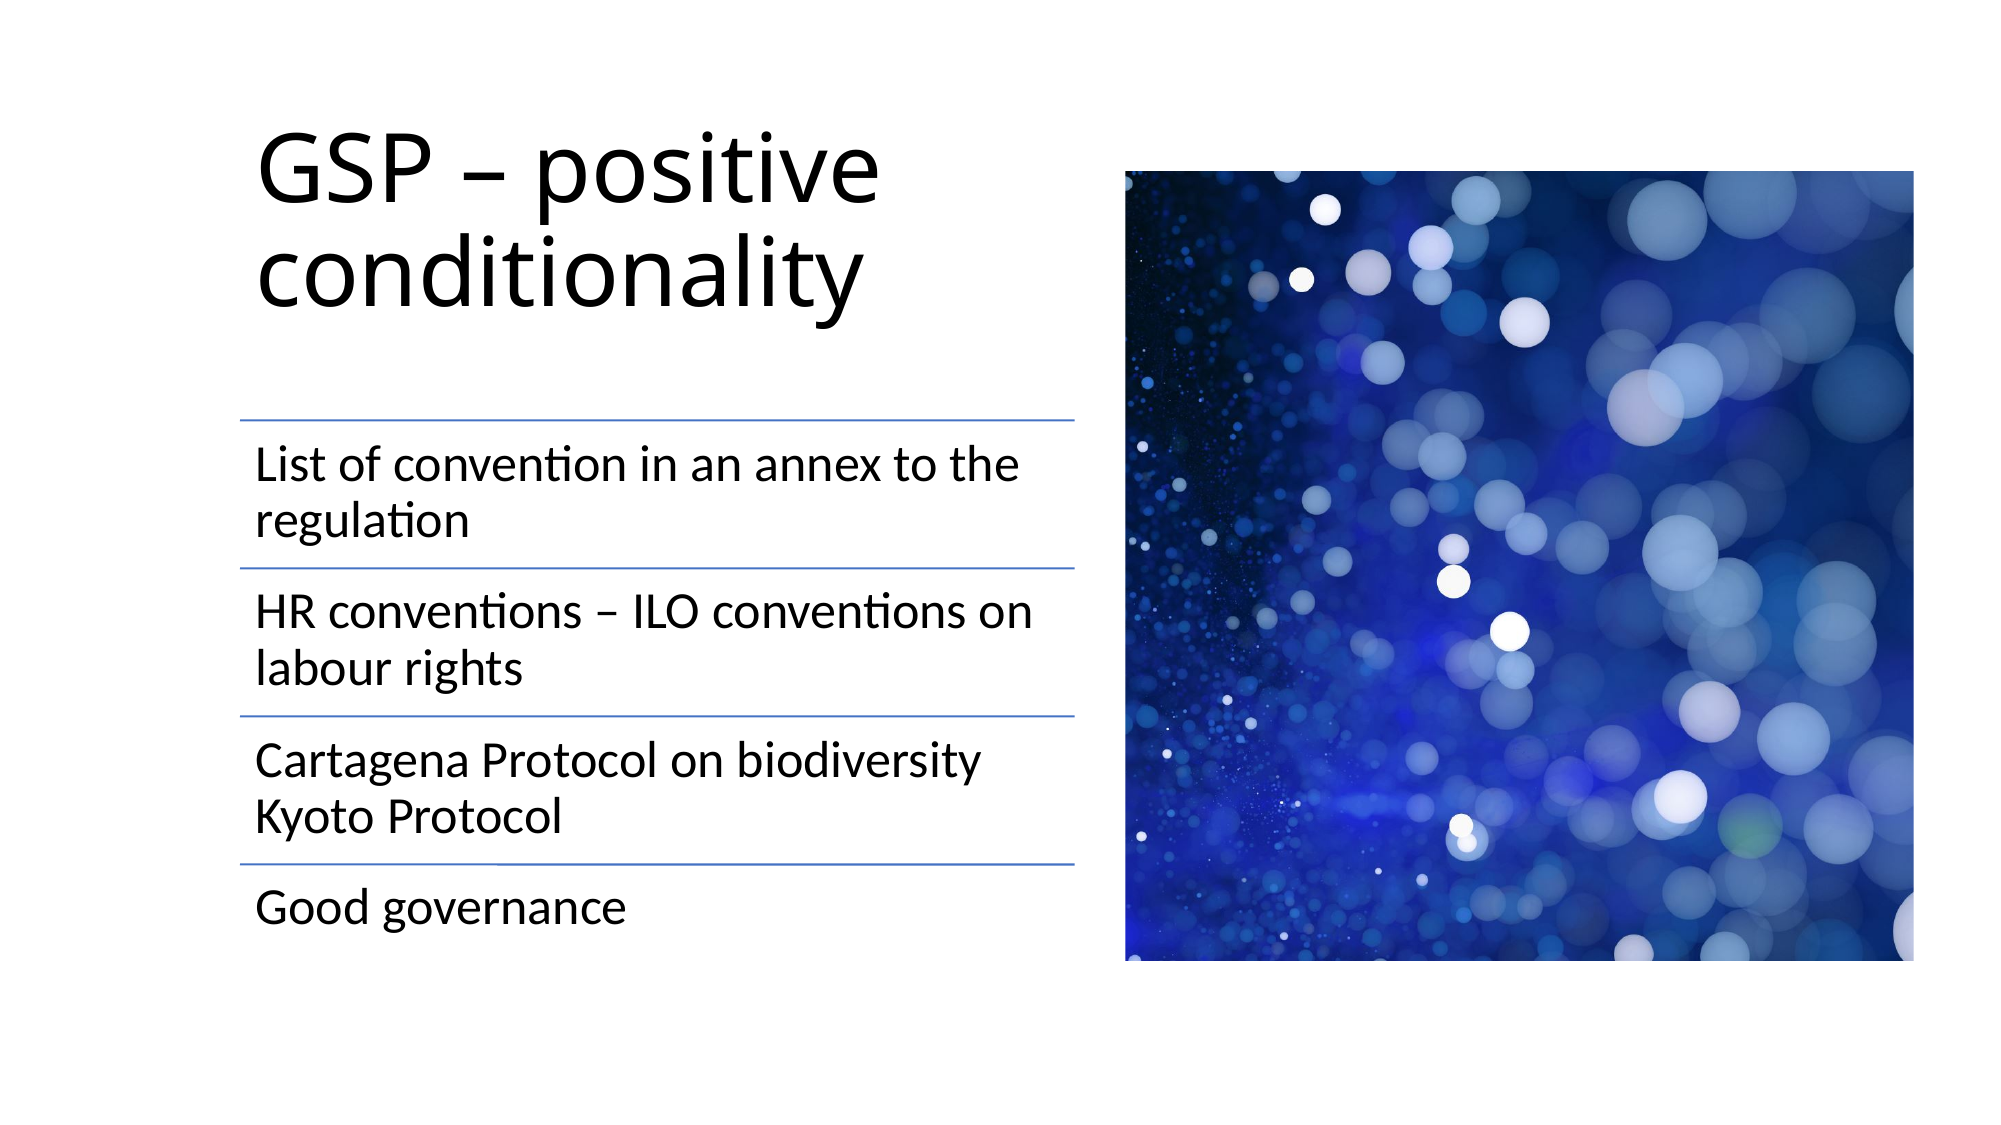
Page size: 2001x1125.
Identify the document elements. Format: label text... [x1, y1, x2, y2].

title GSP – positive conditionality [240, 112, 1075, 391]
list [239, 420, 1075, 1013]
picture [1125, 171, 1914, 961]
